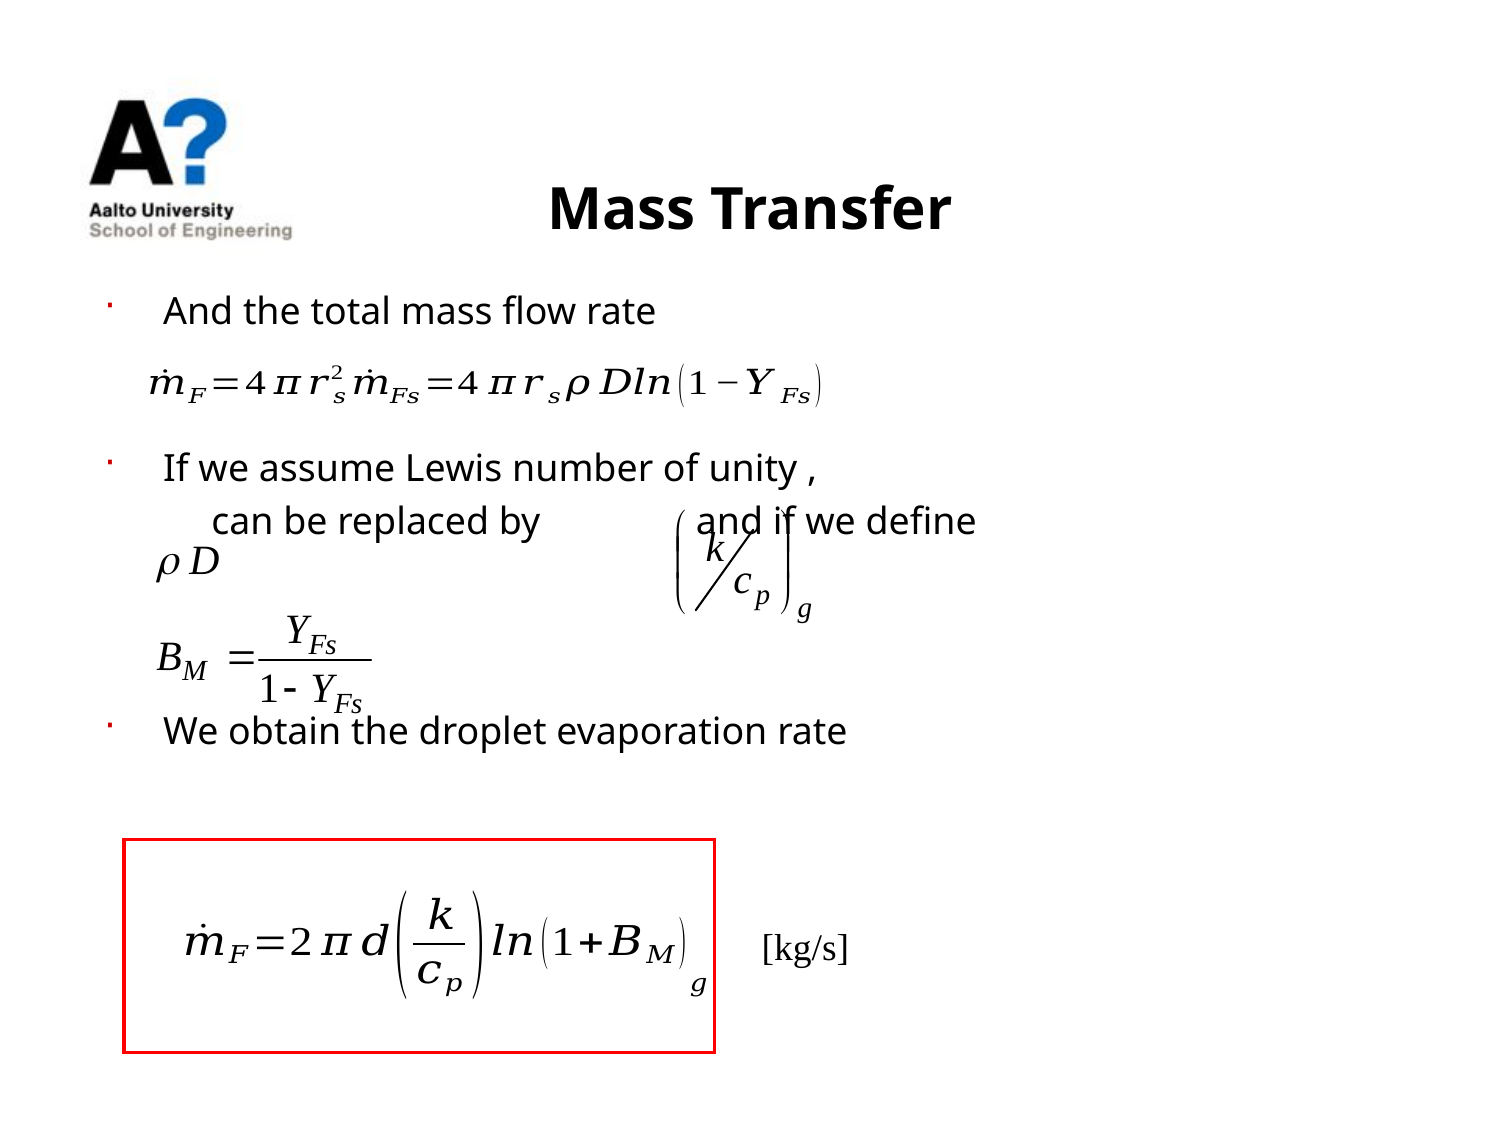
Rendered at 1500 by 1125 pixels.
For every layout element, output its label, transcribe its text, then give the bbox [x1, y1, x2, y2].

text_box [146, 536, 231, 596]
title Mass Transfer [75, 149, 1425, 263]
picture [0, 0, 351, 275]
text_box [kg/s] [761, 915, 880, 976]
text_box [666, 497, 825, 635]
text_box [147, 603, 382, 725]
text_box [123, 839, 715, 1053]
